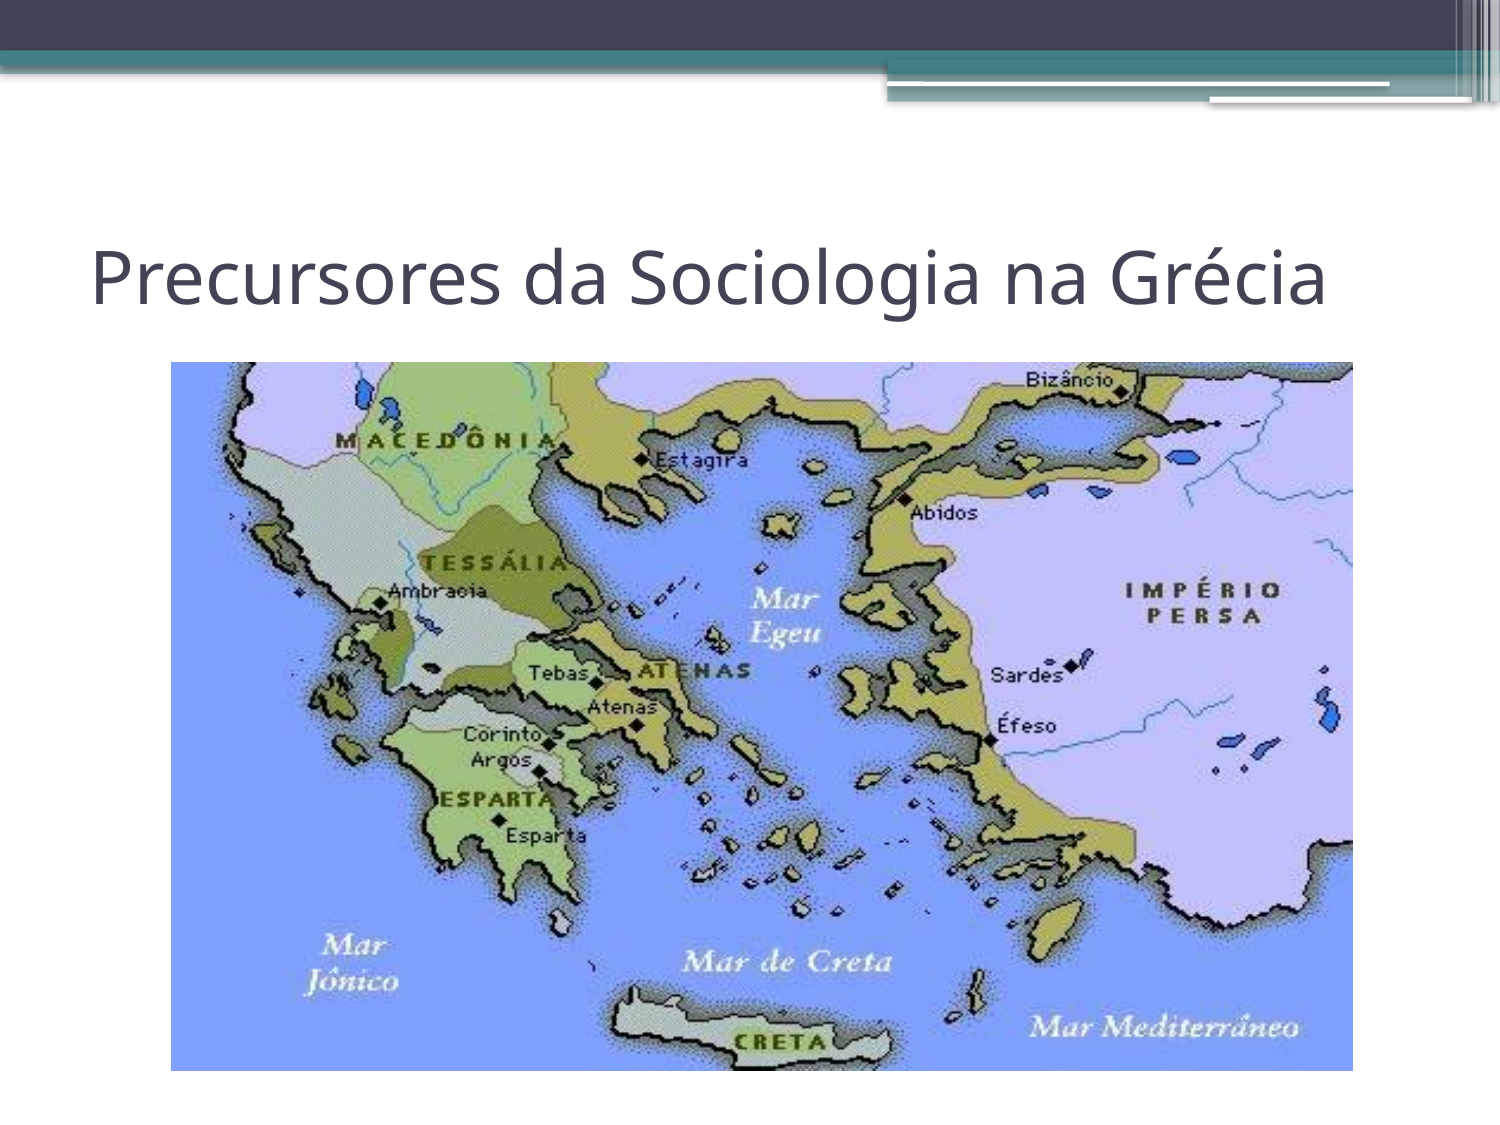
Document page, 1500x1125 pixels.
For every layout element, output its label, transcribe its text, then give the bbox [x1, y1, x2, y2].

title Precursores da Sociologia na Grécia [75, 187, 1425, 363]
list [170, 362, 1353, 1071]
